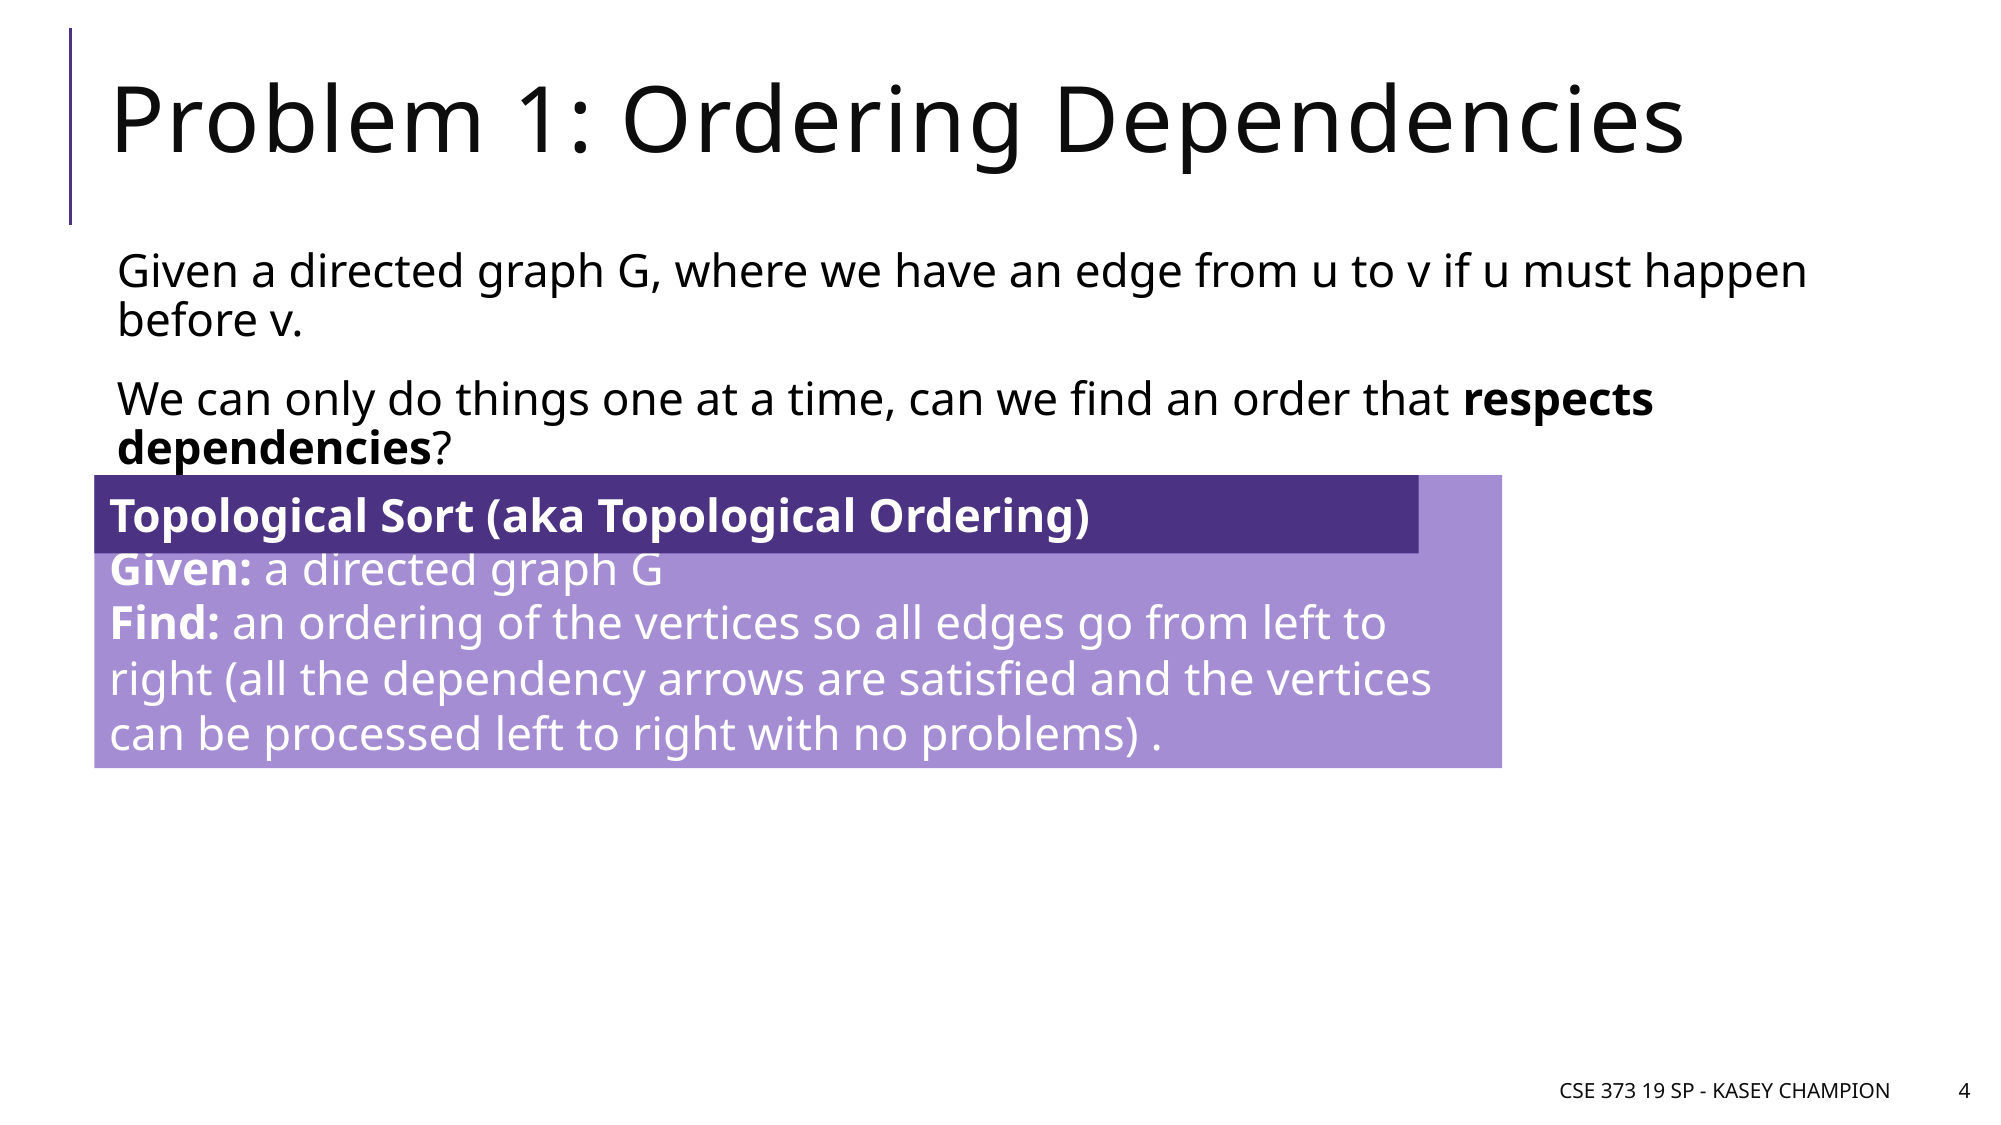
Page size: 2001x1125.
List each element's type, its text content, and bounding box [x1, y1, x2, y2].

slide_number 4 [1916, 1069, 1986, 1115]
text_box Topological Sort (aka Topological Ordering) [93, 474, 1420, 555]
text_box Given: a directed graph G Find: an ordering of the vertices so all edges go from left to right (all the dependency arrows are satisfied and the vertices can be processed left to right with no problems) . [93, 474, 1504, 769]
title Problem 1: Ordering Dependencies [94, 43, 1930, 210]
list Given a directed graph G, where we have an edge from u to v if u must happen before v. We can only do things one at a time, can we find an order that respects dependencies? [94, 240, 1930, 476]
footer CSE 373 19 SP - Kasey Champion [937, 1069, 1906, 1115]
